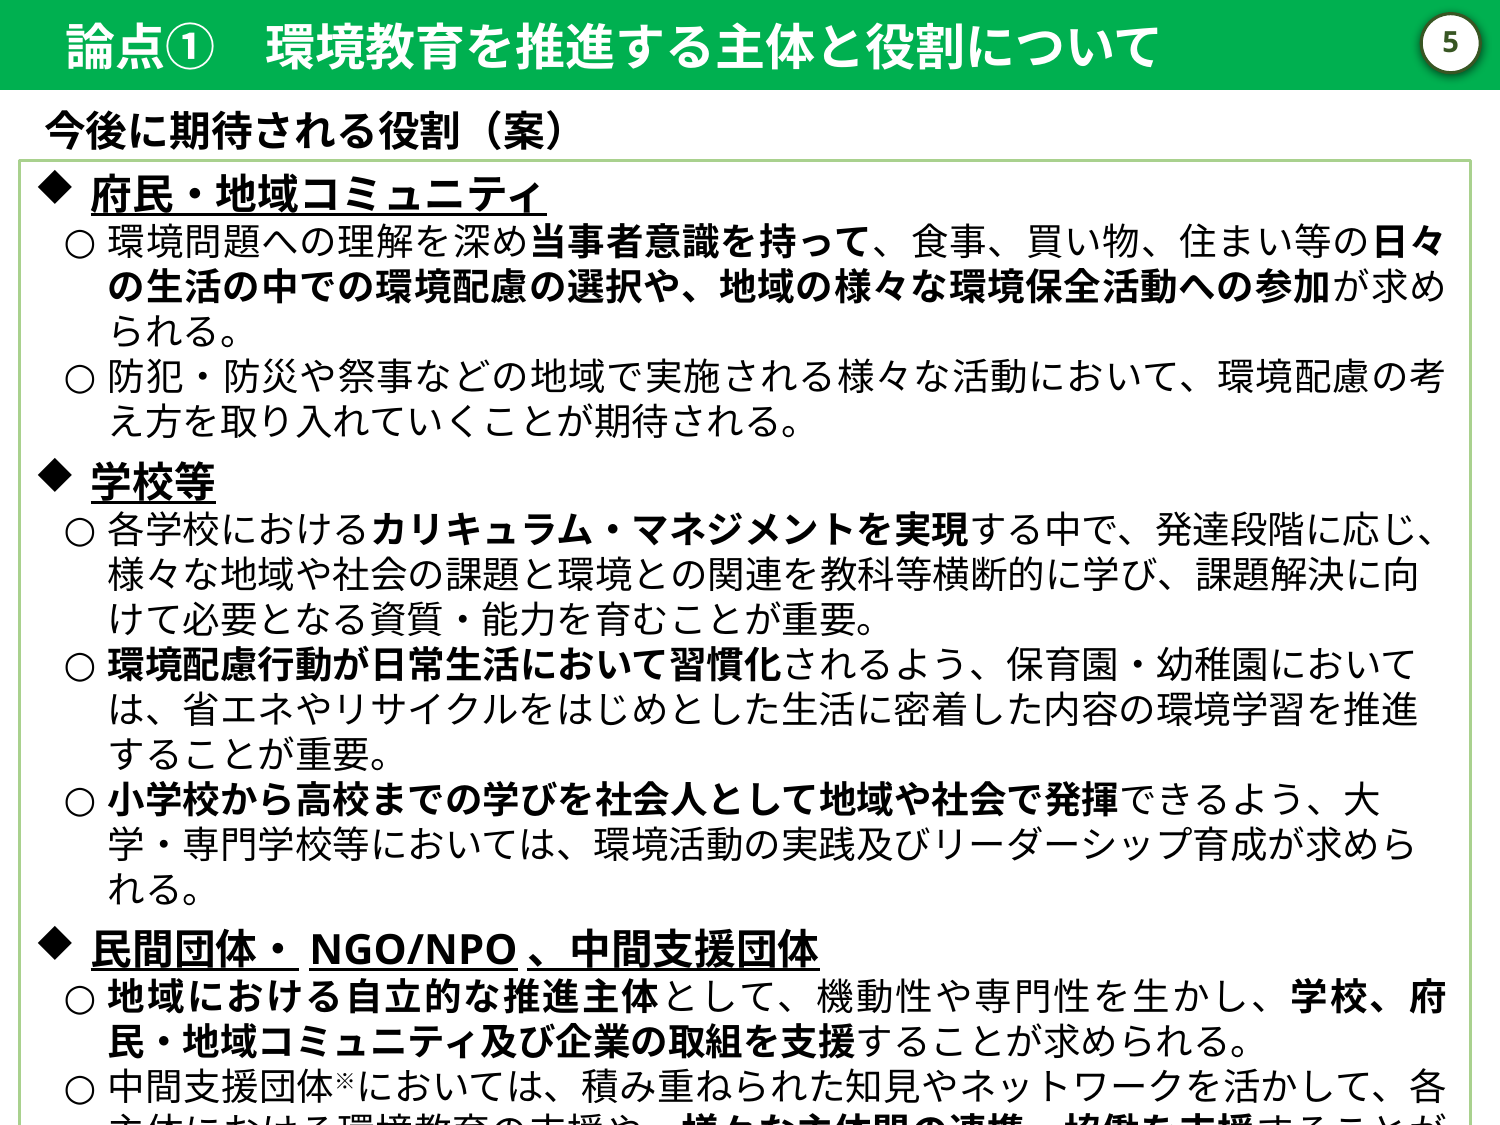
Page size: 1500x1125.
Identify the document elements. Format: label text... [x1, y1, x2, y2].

text_box 論点① 環境教育を推進する主体と役割について [0, 0, 1500, 90]
text_box 4 [1421, 13, 1481, 73]
text_box 府民・地域コミュニティ 環境問題への理解を深め当事者意識を持って、食事、買い物、住まい等の日々の生活の中での環境配慮の選択や、地域の様々な環境保全活動への参加が求められる。 防犯・防災や祭事などの地域で実施される様々な活動において、環境配慮の考え方を取り入れていくことが期待される。 学校等 各学校におけるカリキュラム・マネジメントを実現する中で、発達段階に応じ、様々な地域や社会の課題と環境との関連を教科等横断的に学び、課題解決に向けて必要となる資質・能力を育むことが重要。 環境配慮行動が日常生活において習慣化されるよう、保育園・幼稚園においては、省エネやリサイクルをはじめとした生活に密着した内容の環境学習を推進することが重要。 小学校から高校までの学びを社会人として地域や社会で発揮できるよう、大学・専門学校等においては、環境活動の実践及びリーダーシップ育成が求められる。 民間団体・NGO/NPO、中間支援団体 地域における自立的な推進主体として、機動性や専門性を生かし、学校、府民・地域コミュニティ及び企業の取組を支援することが求められる。 中間支援団体※においては、積み重ねられた知見やネットワークを活かして、各主体における環境教育の支援や、様々な主体間の連携・協働を支援することが期待される。 ※市民、ＮＰＯ、企業、行政等の間にたって様々な活動を支援する組織であり、コンサルテーションや情報提供 などの支援や資源の仲介、政策提言等を行う組織 [19, 160, 1471, 1125]
text_box 今後に期待される役割（案） [29, 97, 1481, 163]
